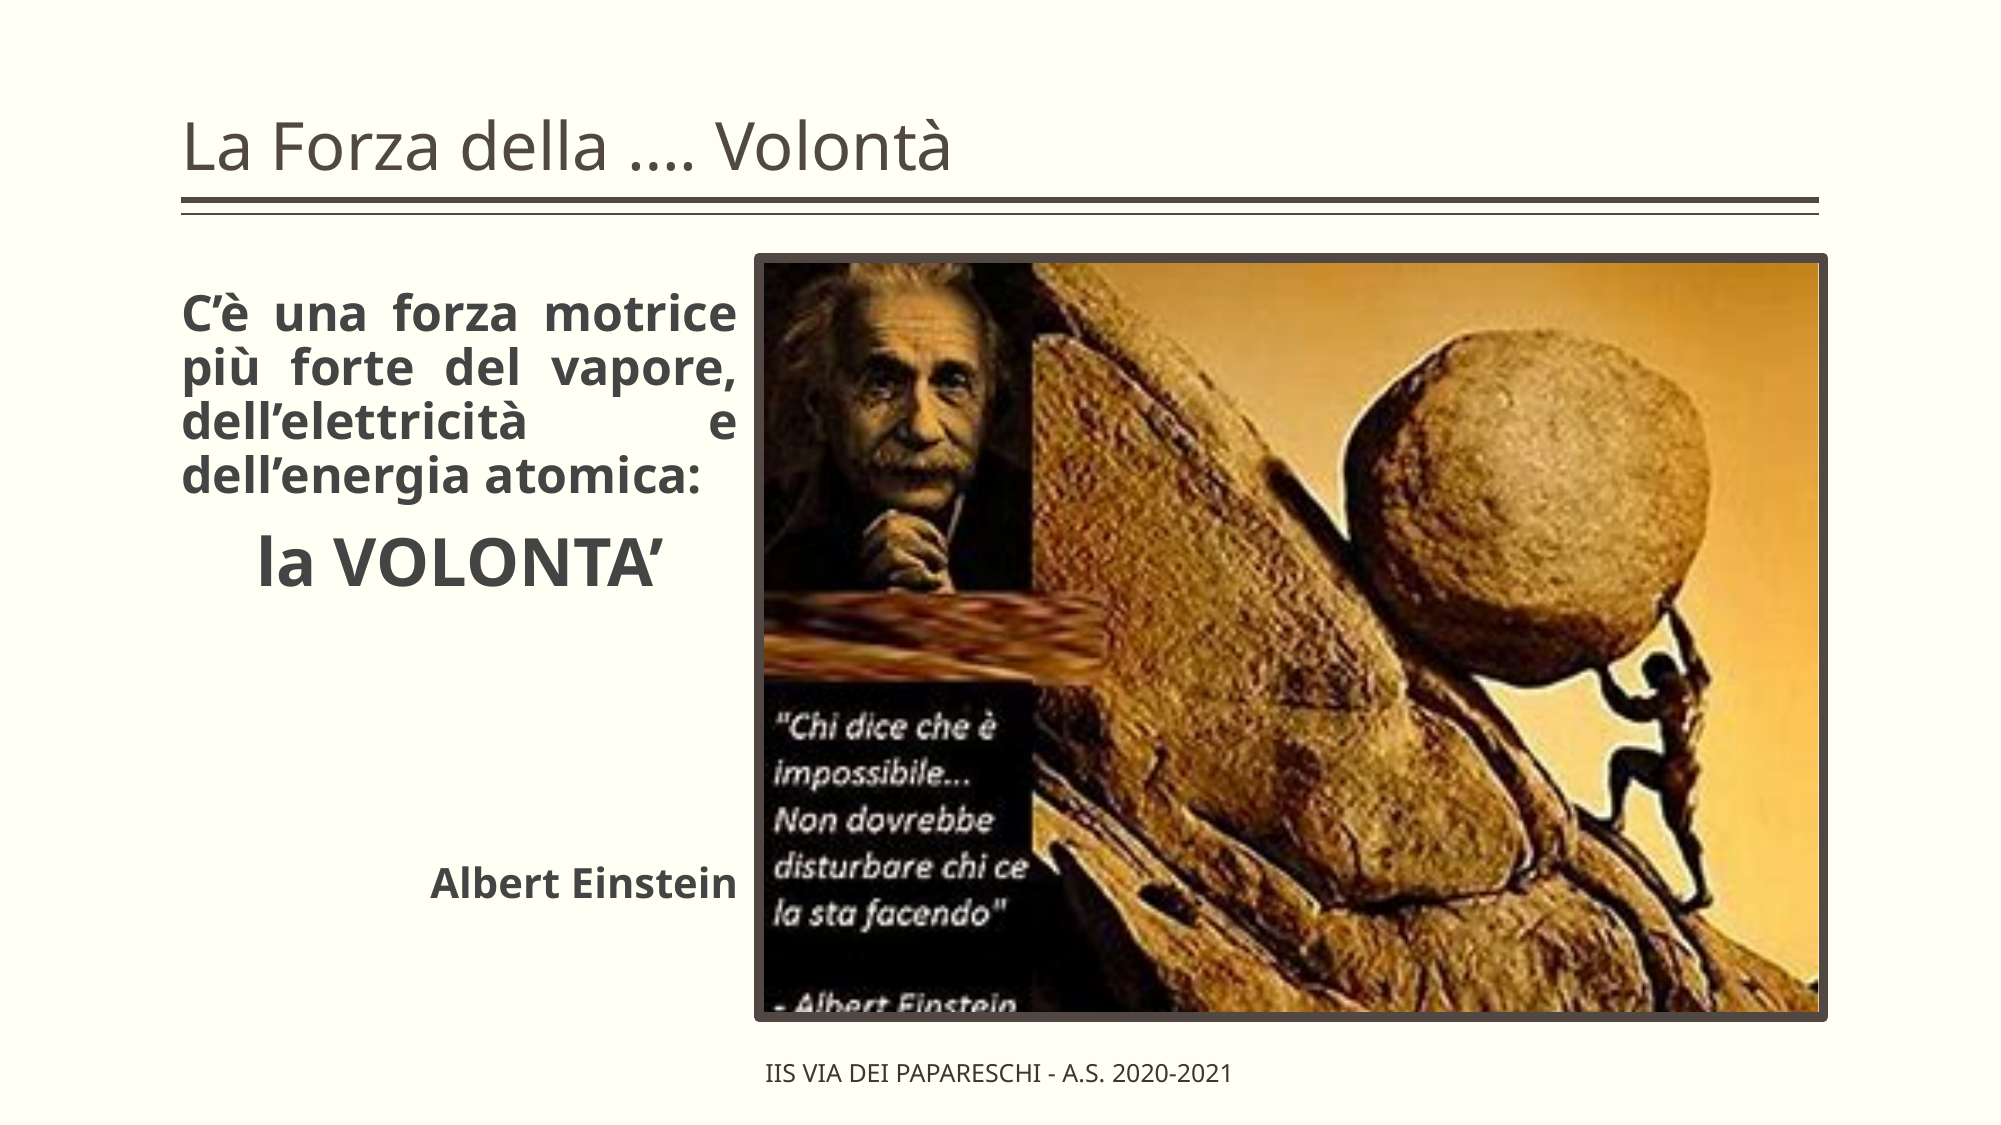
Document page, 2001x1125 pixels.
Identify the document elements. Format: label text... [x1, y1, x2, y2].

list C’è una forza motrice più forte del vapore, dell’elettricità e dell’energia atomica: la VOLONTA’ Albert Einstein [181, 262, 739, 1013]
picture [763, 262, 1819, 1013]
footer IIS VIA DEI PAPARESCHI - A.S. 2020-2021 [481, 1042, 1519, 1103]
title La Forza della …. Volontà [181, 12, 1819, 193]
